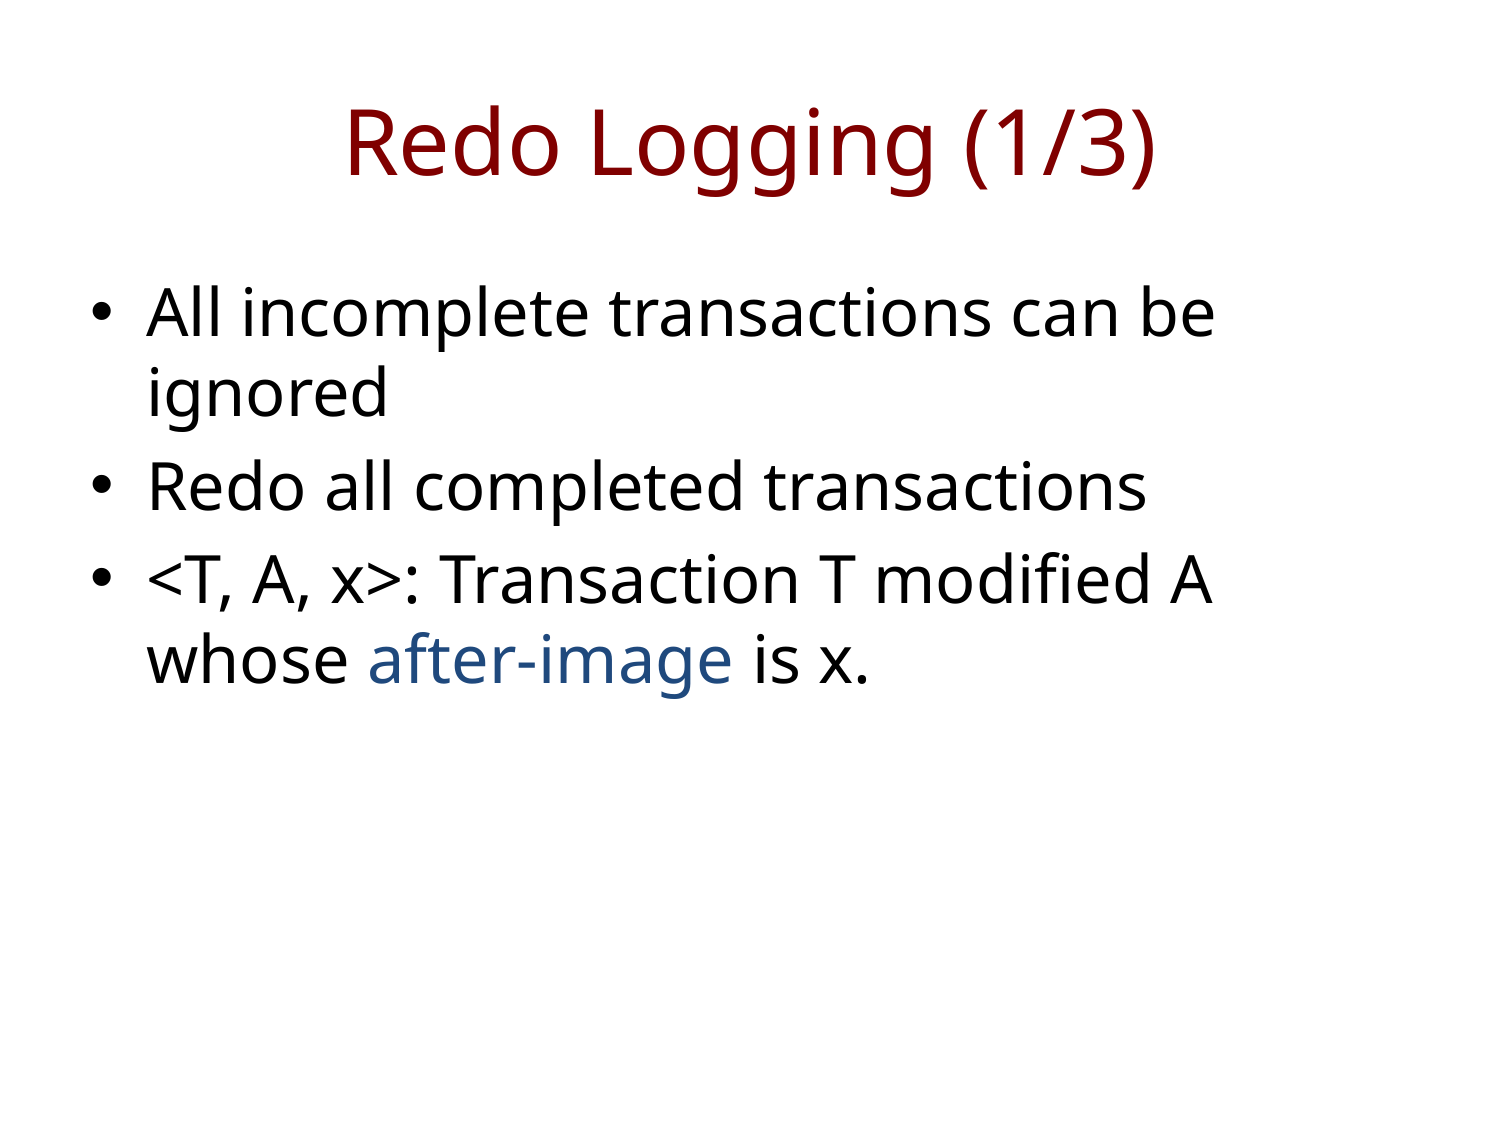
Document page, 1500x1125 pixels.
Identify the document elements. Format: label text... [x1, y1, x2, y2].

list All incomplete transactions can be ignored Redo all completed transactions <T, A, x>: Transaction T modified A whose after-image is x. [75, 262, 1425, 1005]
title Redo Logging (1/3) [75, 45, 1425, 233]
